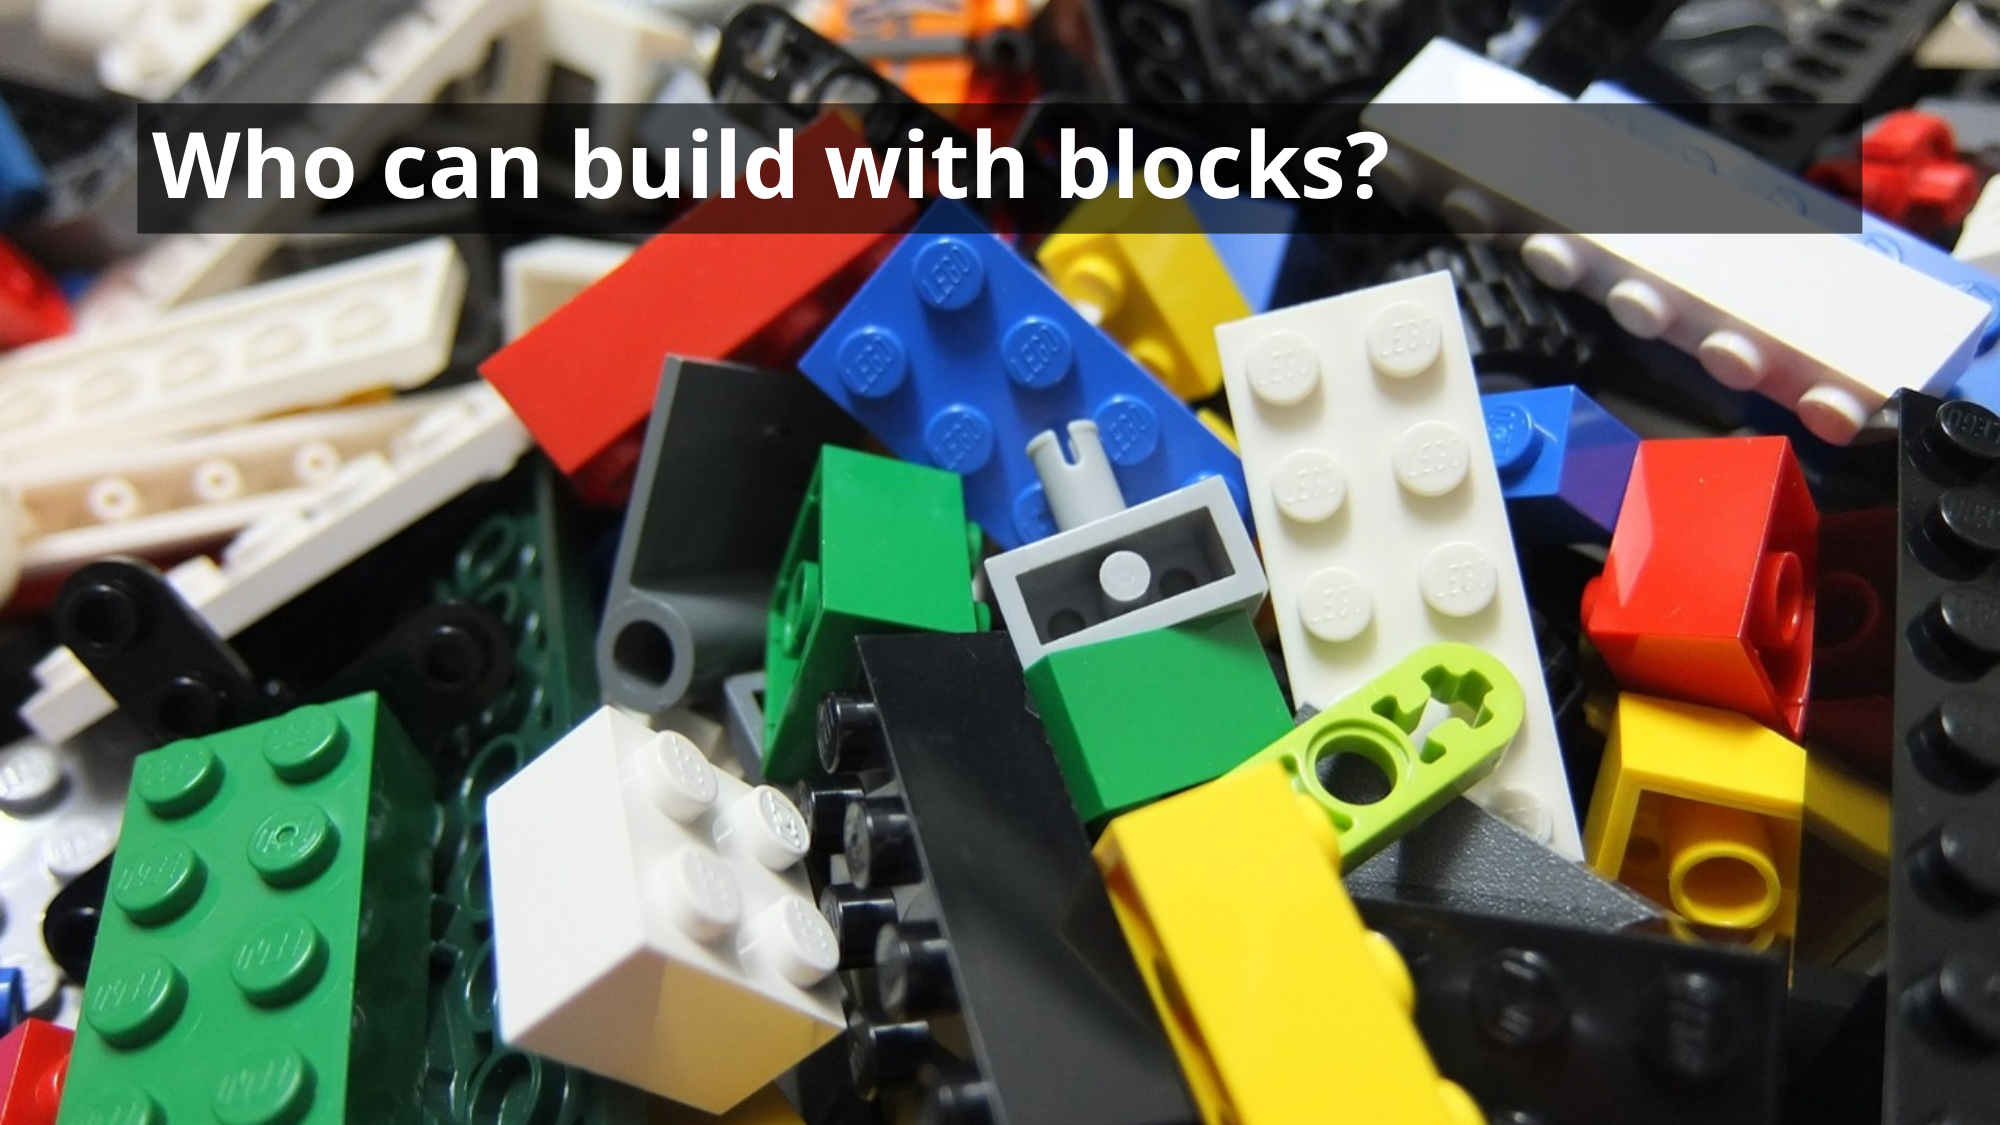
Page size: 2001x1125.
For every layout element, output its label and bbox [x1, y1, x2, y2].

list [0, 0, 2000, 1125]
